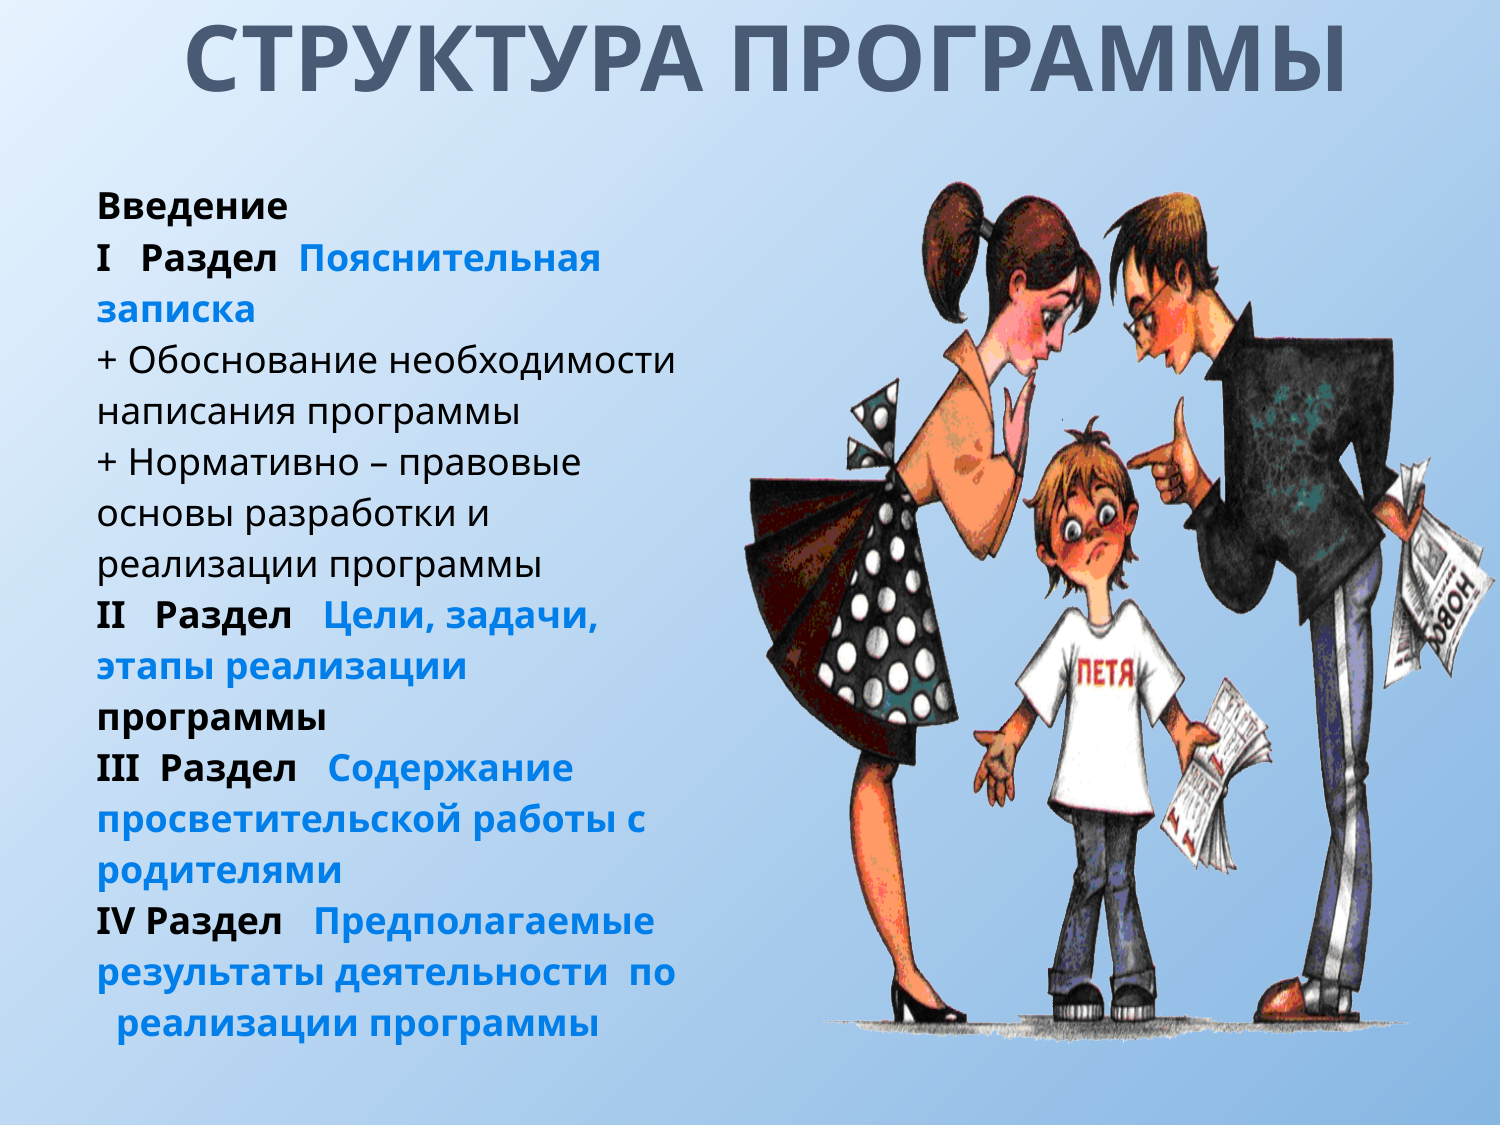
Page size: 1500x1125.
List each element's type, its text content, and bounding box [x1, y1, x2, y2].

title Структура программы [75, 35, 1459, 126]
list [737, 172, 1500, 1047]
list Введение I Раздел Пояснительная записка + Обоснование необходимости написания программы + Нормативно – правовые основы разработки и реализации программы II Раздел Цели, задачи, этапы реализации программы III Раздел Содержание просветительской работы с родителями IV Раздел Предполагаемые результаты деятельности по реализации программы [75, 172, 700, 1125]
